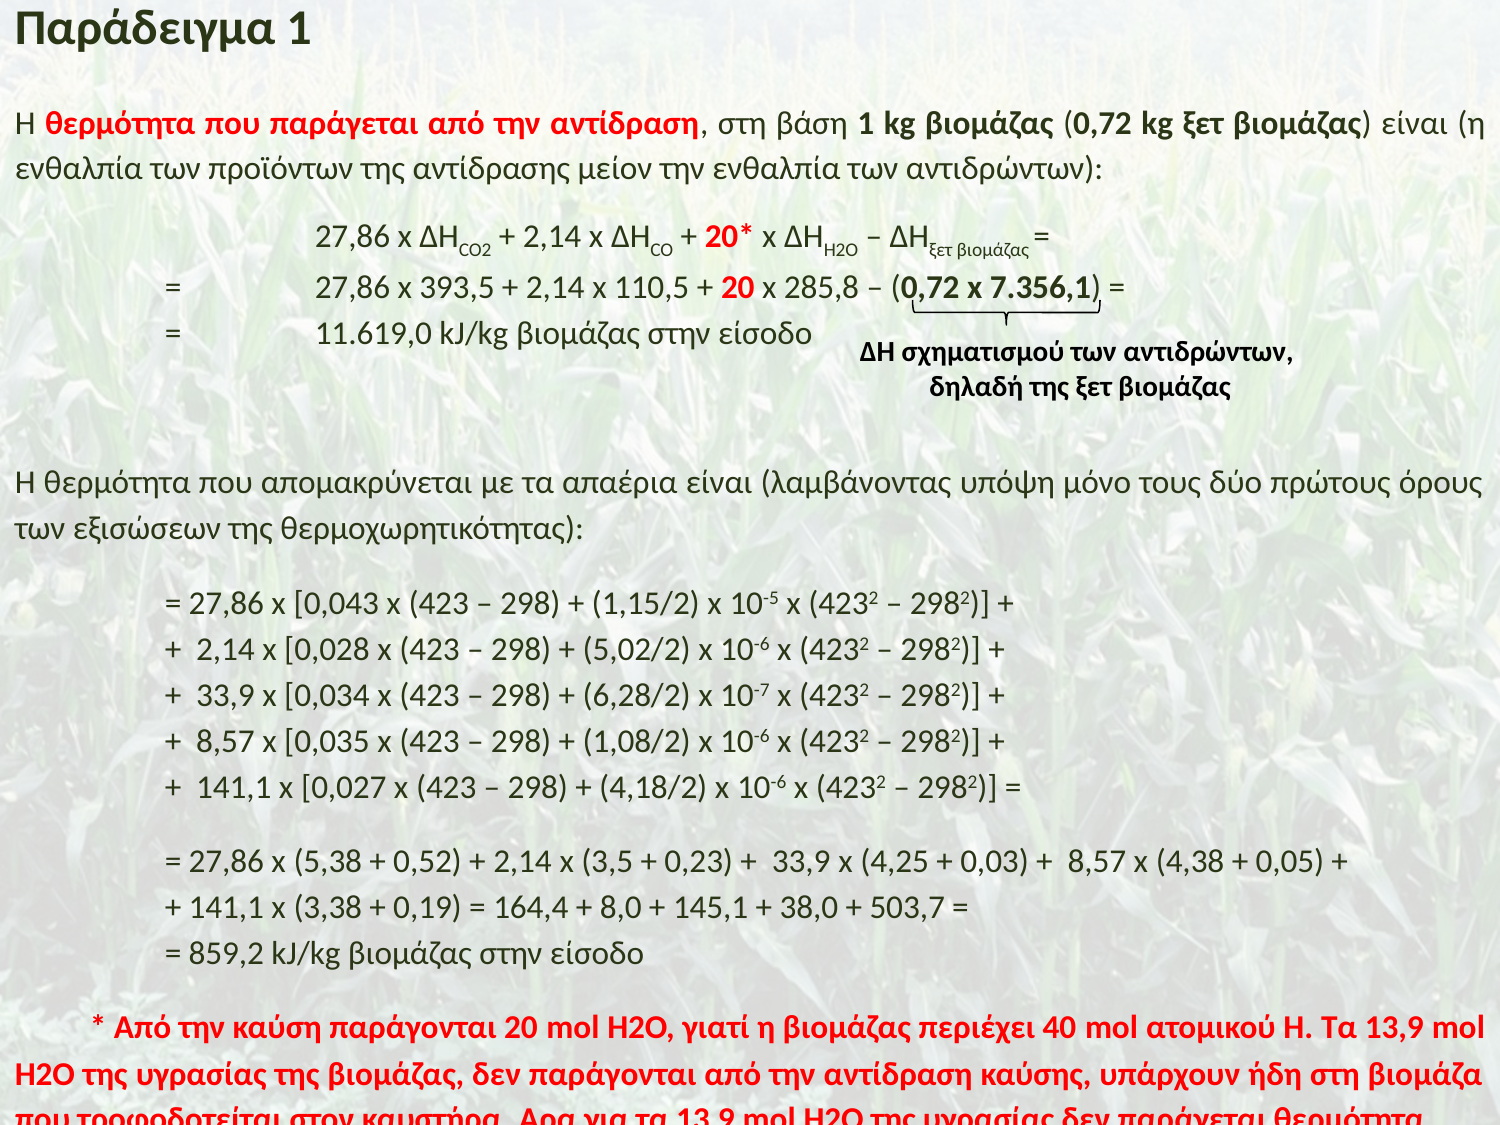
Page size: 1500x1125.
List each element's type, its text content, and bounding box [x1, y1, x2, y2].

text_box Η θερμότητα που παράγεται από την αντίδραση, στη βάση 1 kg βιομάζας (0,72 kg ξετ βιομάζας) είναι (η ενθαλπία των προϊόντων της αντίδρασης μείον την ενθαλπία των αντιδρώντων): 27,86 x ΔΗCO2 + 2,14 x ΔΗCO + 20* x ΔΗH2O – ΔΗξετ βιομάζας = = 27,86 x 393,5 + 2,14 x 110,5 + 20 x 285,8 – (0,72 x 7.356,1) = = 11.619,0 kJ/kg βιομάζας στην είσοδο Η θερμότητα που απομακρύνεται με τα απαέρια είναι (λαμβάνοντας υπόψη μόνο τους δύο πρώτους όρους των εξισώσεων της θερμοχωρητικότητας): = 27,86 x [0,043 x (423 – 298) + (1,15/2) x 10-5 x (4232 – 2982)] + + 2,14 x [0,028 x (423 – 298) + (5,02/2) x 10-6 x (4232 – 2982)] + + 33,9 x [0,034 x (423 – 298) + (6,28/2) x 10-7 x (4232 – 2982)] + + 8,57 x [0,035 x (423 – 298) + (1,08/2) x 10-6 x (4232 – 2982)] + + 141,1 x [0,027 x (423 – 298) + (4,18/2) x 10-6 x (4232 – 2982)] = = 27,86 x (5,38 + 0,52) + 2,14 x (3,5 + 0,23) + 33,9 x (4,25 + 0,03) + 8,57 x (4,38 + 0,05) + + 141,1 x (3,38 + 0,19) = 164,4 + 8,0 + 145,1 + 38,0 + 503,7 = = 859,2 kJ/kg βιομάζας στην είσοδο * Από την καύση παράγονται 20 mol Η2Ο, γιατί η βιομάζας περιέχει 40 mol ατομικού Η. Τα 13,9 mol Η2Ο της υγρασίας της βιομάζας, δεν παράγονται από την αντίδραση καύσης, υπάρχουν ήδη στη βιομάζα που τροφοδοτείται στον καυστήρα. Αρα για τα 13,9 mol Η2Ο της υγρασίας δεν παράγεται θερμότητα. [0, 87, 1500, 1125]
text_box ΔΗ σχηματισμού των αντιδρώντων, δηλαδή της ξετ βιομάζας [844, 324, 1316, 410]
text_box Παράδειγμα 1 [0, 0, 1500, 62]
text_box [911, 299, 1101, 324]
